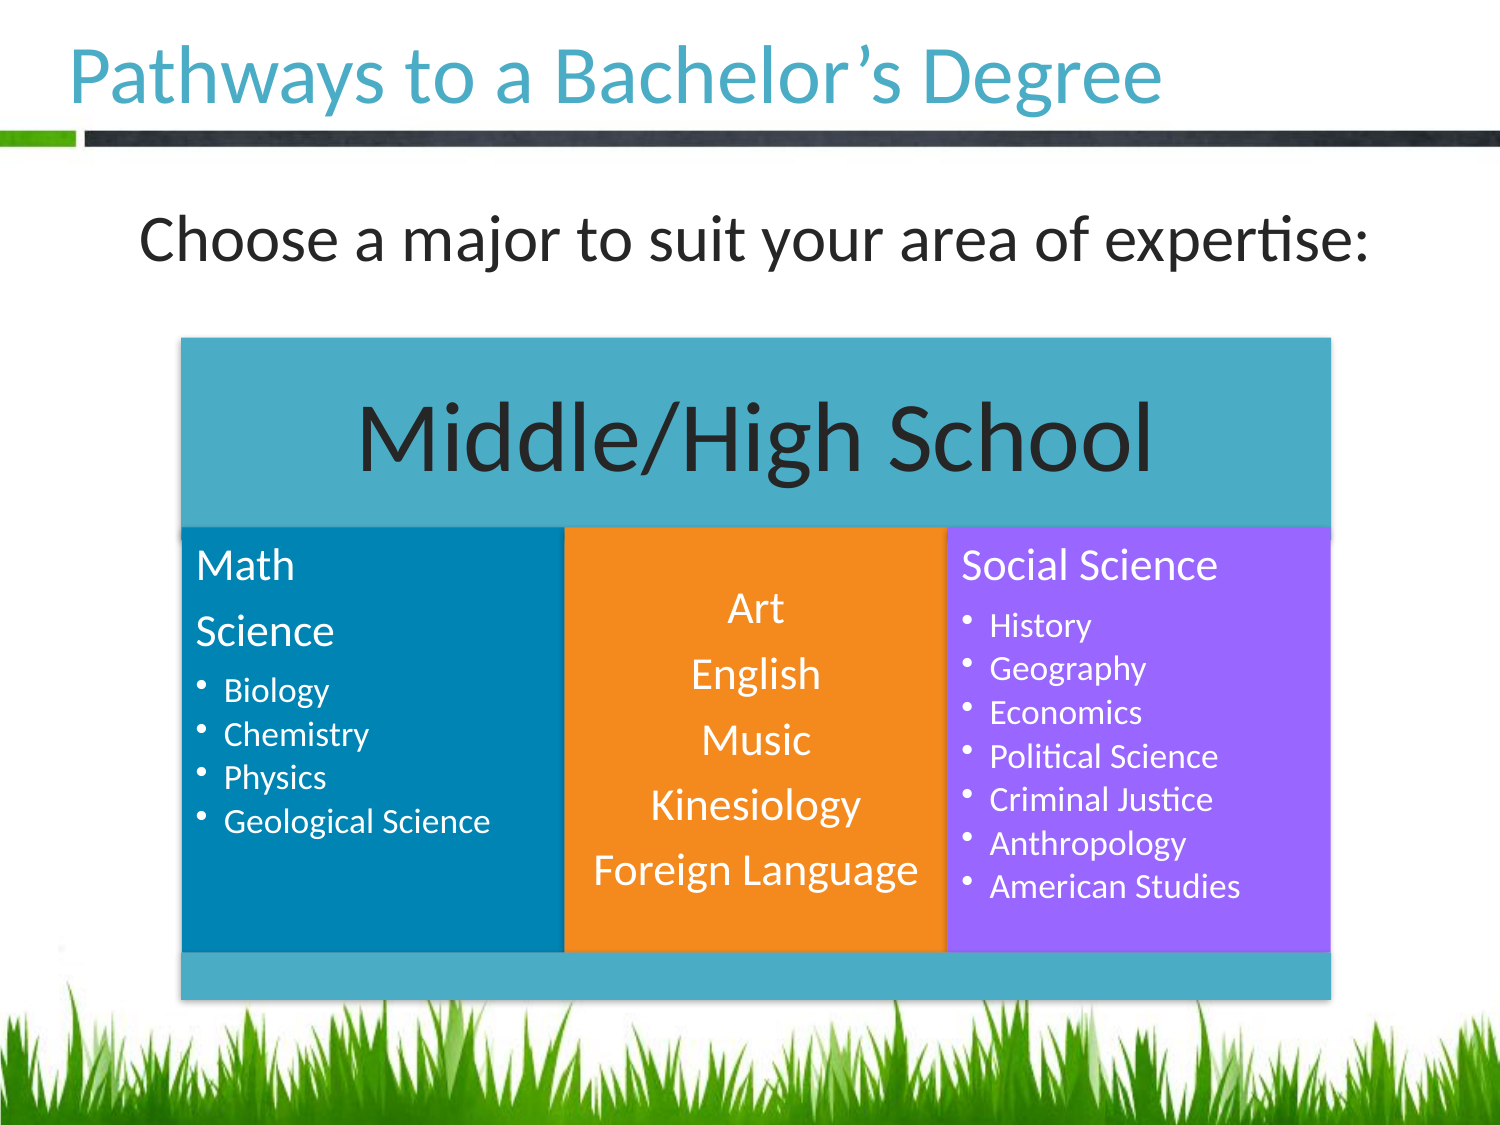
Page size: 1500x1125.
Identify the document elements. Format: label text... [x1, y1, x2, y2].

text_box Pathways to a Bachelor’s Degree [43, 10, 1447, 152]
text_box Choose a major to suit your area of expertise: [37, 187, 1475, 380]
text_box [180, 324, 1332, 1001]
picture [0, 0, 1500, 1125]
